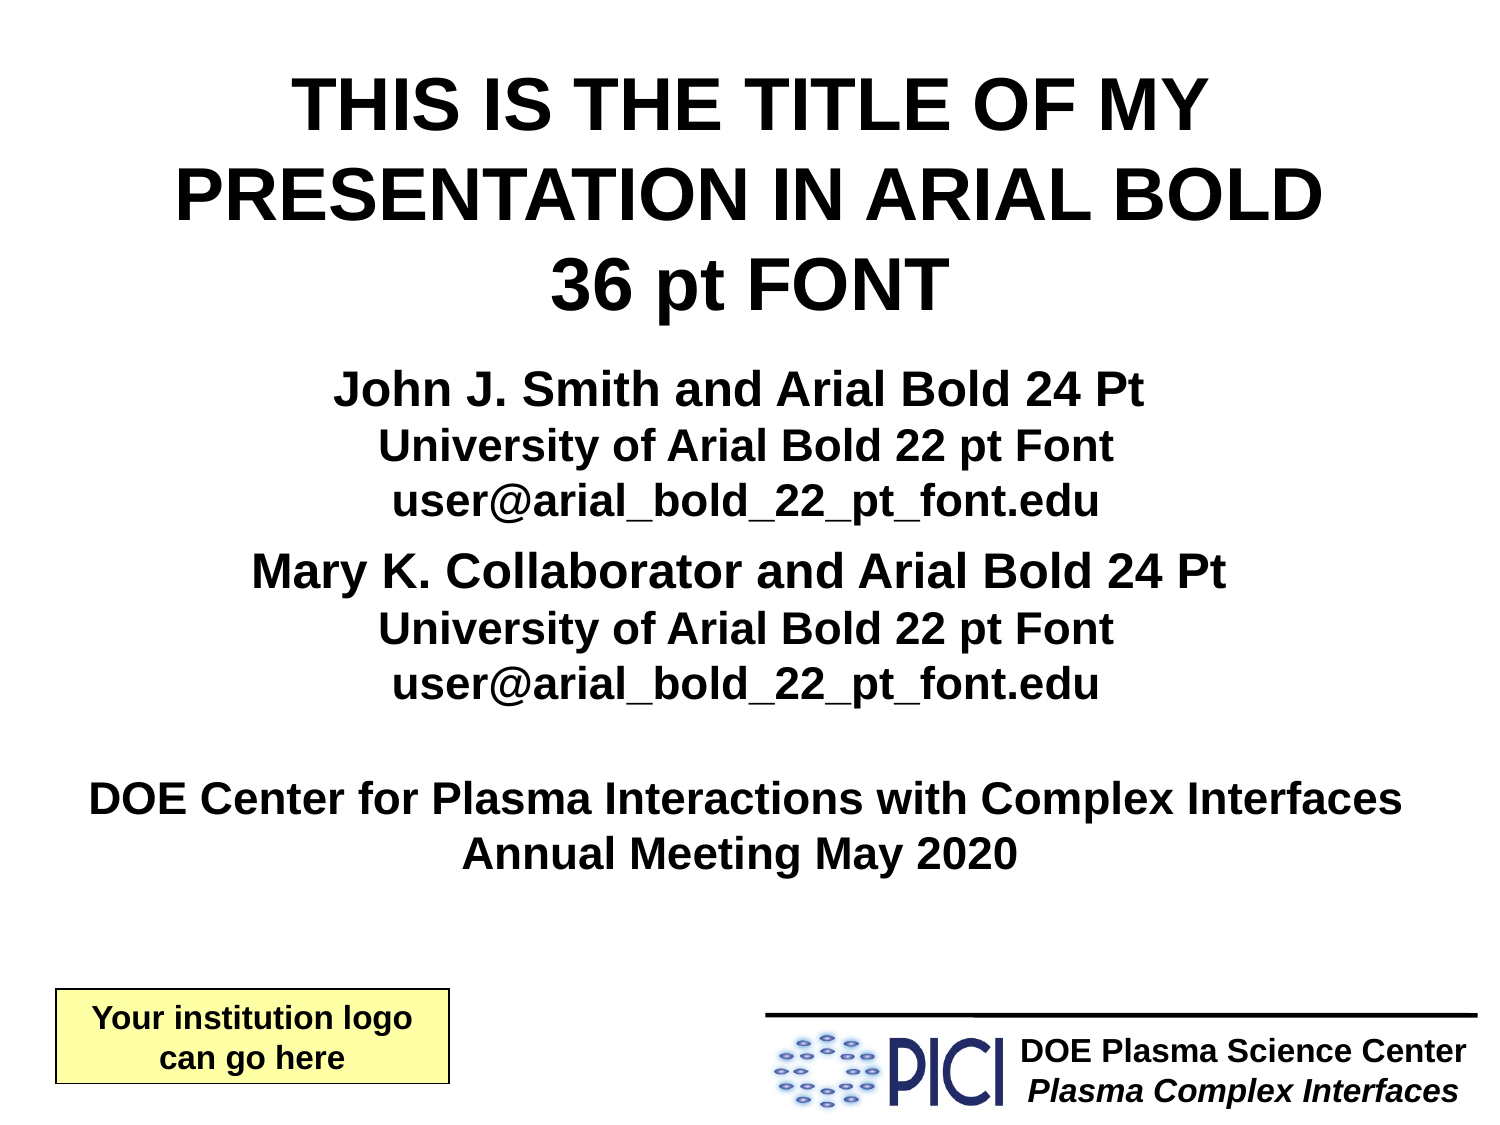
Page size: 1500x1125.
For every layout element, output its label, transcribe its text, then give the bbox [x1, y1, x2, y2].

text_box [757, 1014, 1491, 1121]
text_box John J. Smith and Arial Bold 24 Pt University of Arial Bold 22 pt Font user@arial_bold_22_pt_font.edu Mary K. Collaborator and Arial Bold 24 Pt University of Arial Bold 22 pt Font user@arial_bold_22_pt_font.edu DOE Center for Plasma Interactions with Complex Interfaces Annual Meeting May 2020 [55, 348, 1437, 886]
text_box THIS IS THE TITLE OF MY PRESENTATION IN ARIAL BOLD 36 pt FONT [108, 48, 1393, 333]
text_box Your institution logo can go here [55, 988, 449, 1084]
